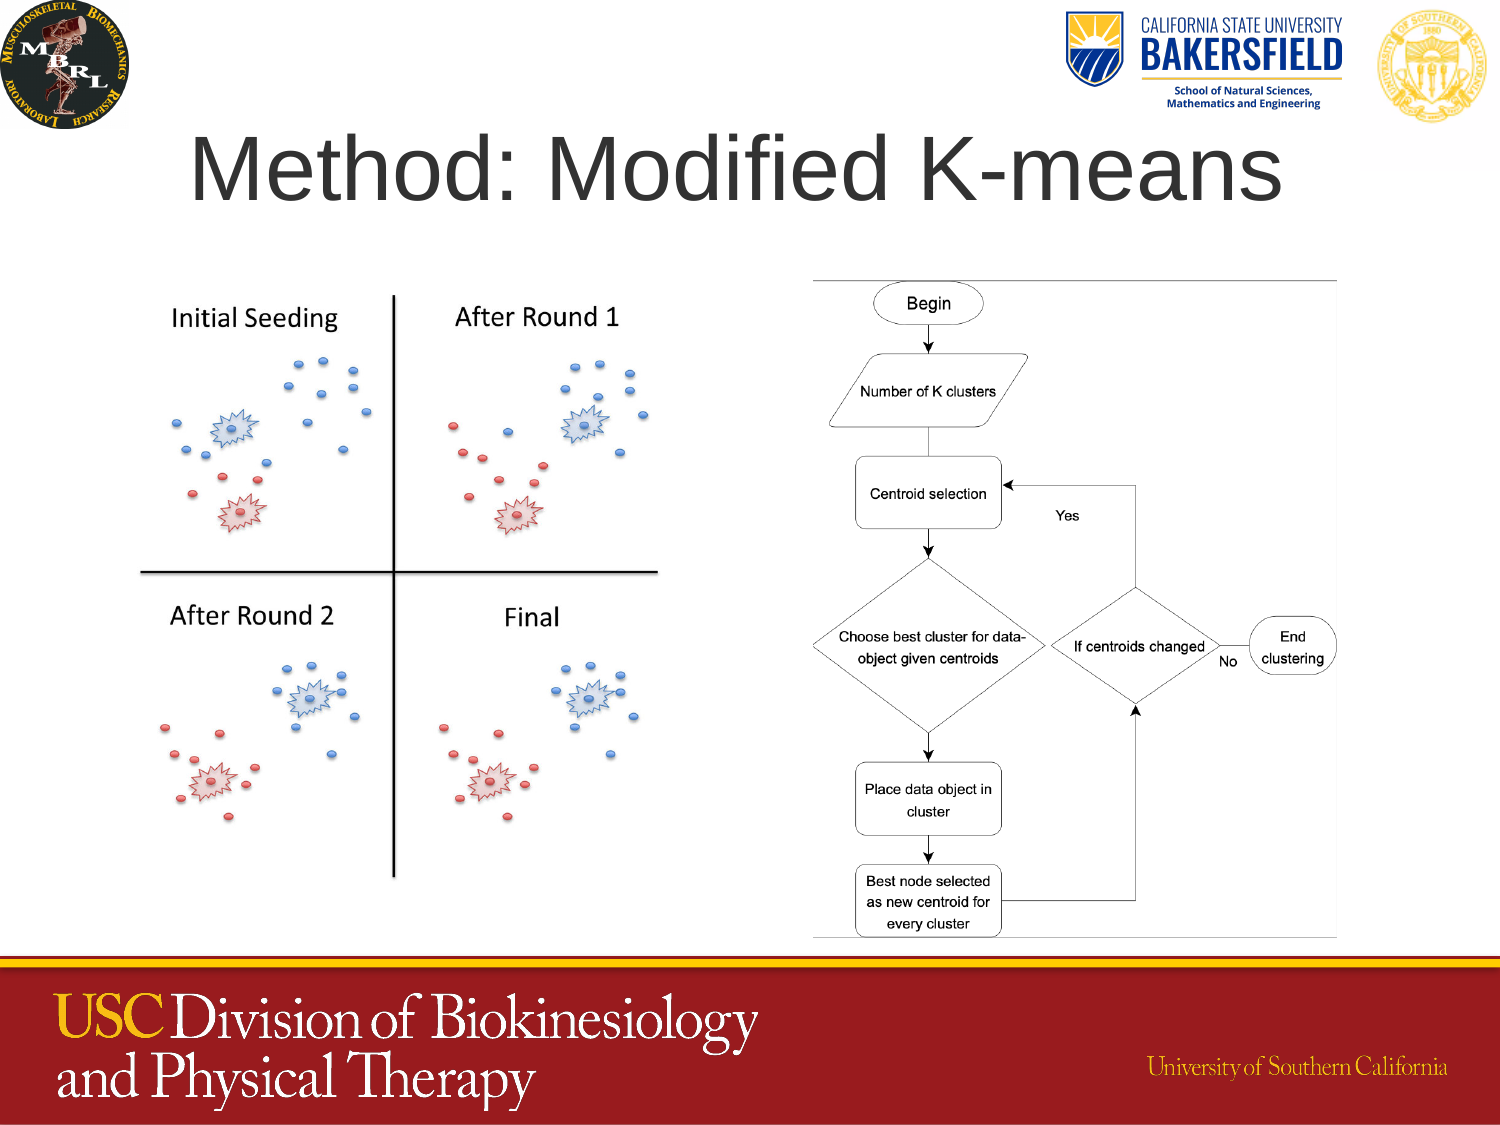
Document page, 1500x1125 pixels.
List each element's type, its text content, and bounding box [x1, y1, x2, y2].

picture [813, 279, 1337, 938]
picture [137, 294, 661, 882]
picture [1147, 1055, 1447, 1081]
picture [0, 0, 130, 129]
title Method: Modified K-means [75, 70, 1425, 258]
picture [53, 991, 758, 1111]
picture [1047, 0, 1500, 171]
